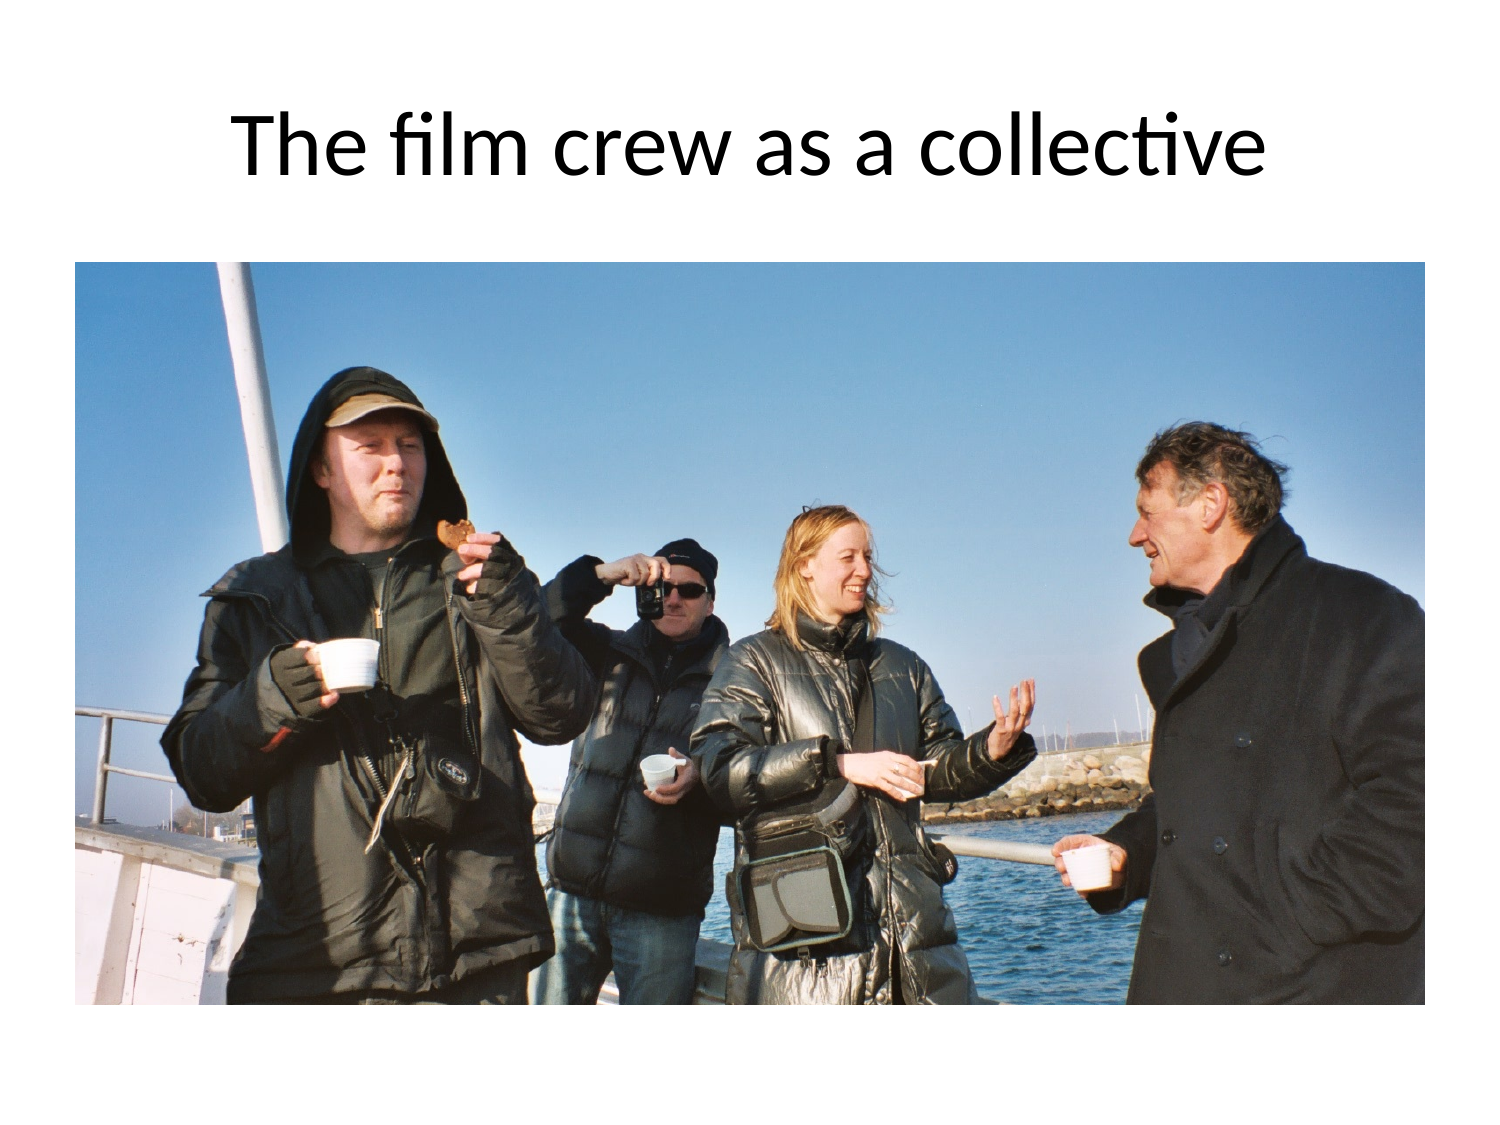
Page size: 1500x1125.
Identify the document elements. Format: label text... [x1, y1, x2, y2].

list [74, 262, 1426, 1006]
title The film crew as a collective [75, 45, 1425, 233]
